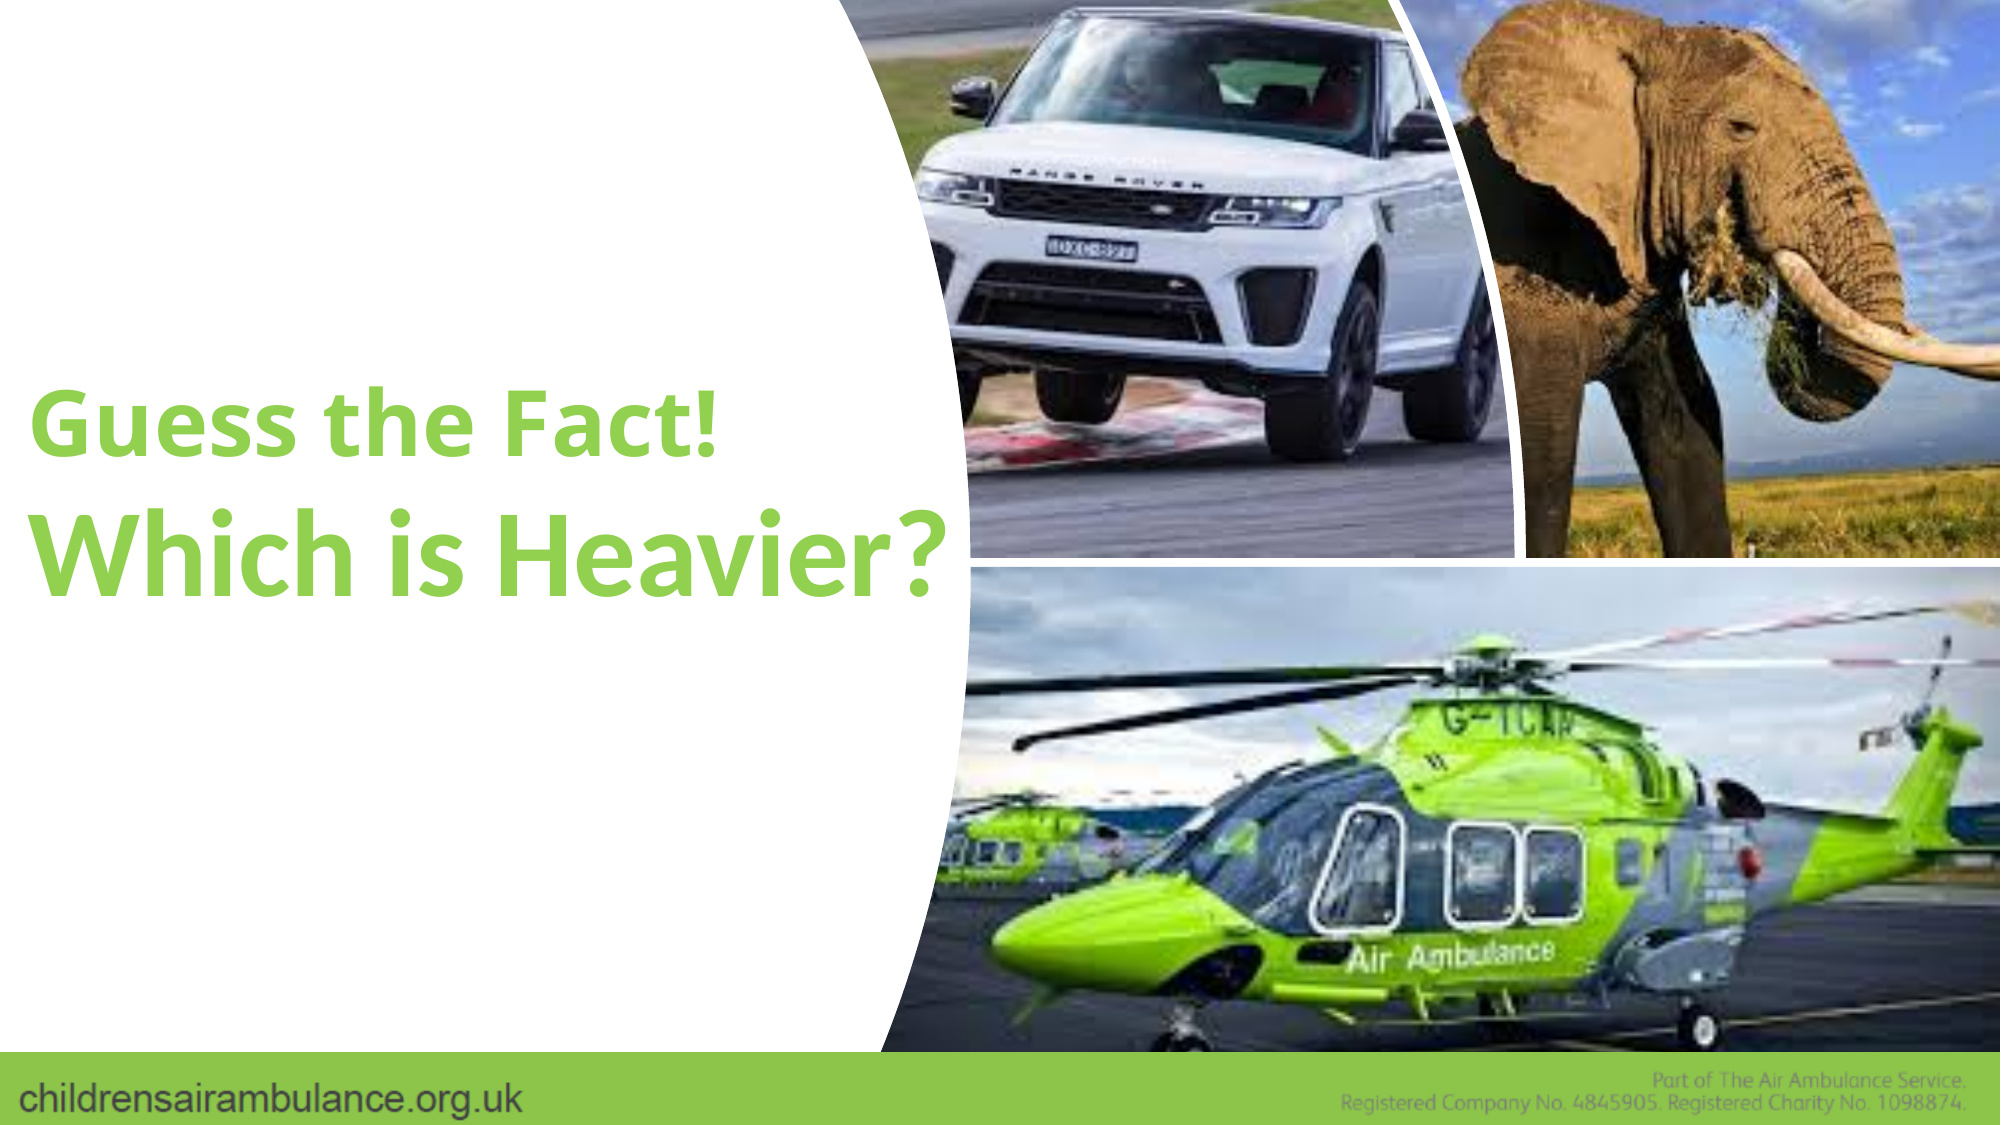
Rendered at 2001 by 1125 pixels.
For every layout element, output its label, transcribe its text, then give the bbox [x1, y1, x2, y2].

picture [0, 566, 2000, 1125]
picture [839, 0, 2000, 558]
text_box Guess the Fact! Which is Heavier? [12, 100, 971, 632]
